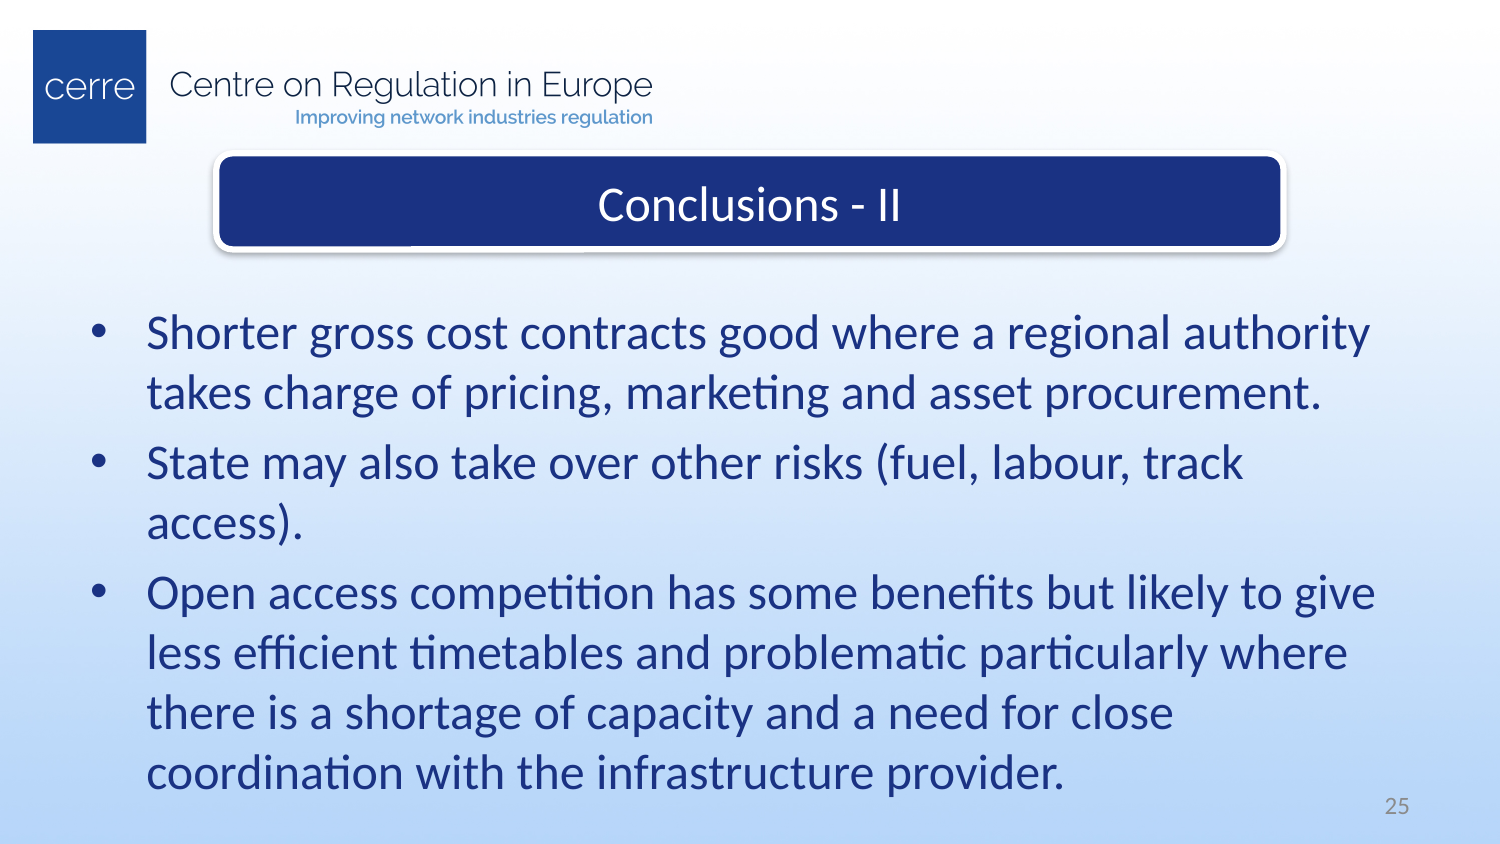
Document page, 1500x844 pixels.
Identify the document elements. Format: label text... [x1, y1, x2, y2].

slide_number 25 [1331, 782, 1425, 827]
text_box Conclusions - II [215, 152, 1285, 251]
picture [0, 0, 1500, 844]
list Shorter gross cost contracts good where a regional authority takes charge of pricing, marketing and asset procurement. State may also take over other risks (fuel, labour, track access). Open access competition has some benefits but likely to give less efficient timetables and problematic particularly where there is a shortage of capacity and a need for close coordination with the infrastructure provider. [75, 292, 1425, 844]
